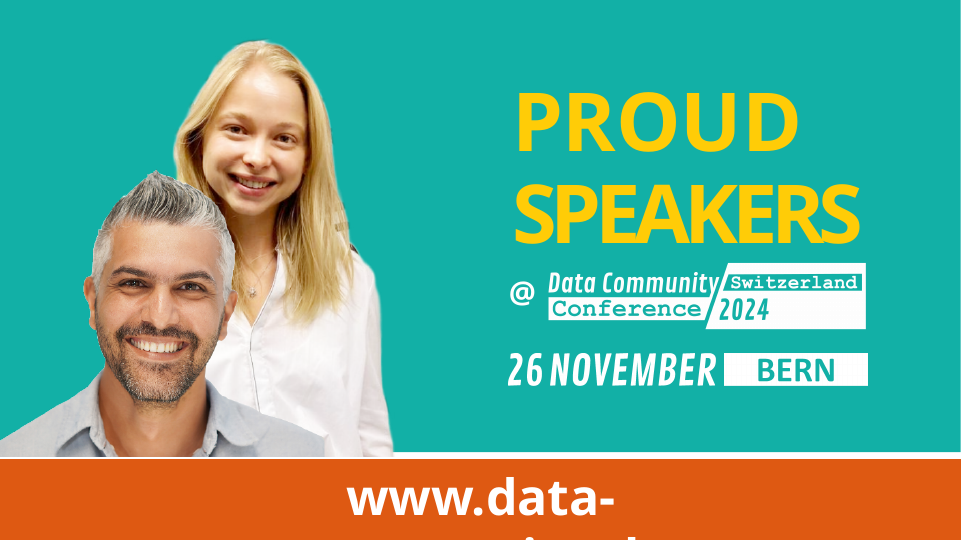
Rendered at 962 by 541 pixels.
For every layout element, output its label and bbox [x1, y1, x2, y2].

picture [508, 353, 868, 386]
picture [0, 23, 461, 459]
picture [537, 260, 868, 332]
